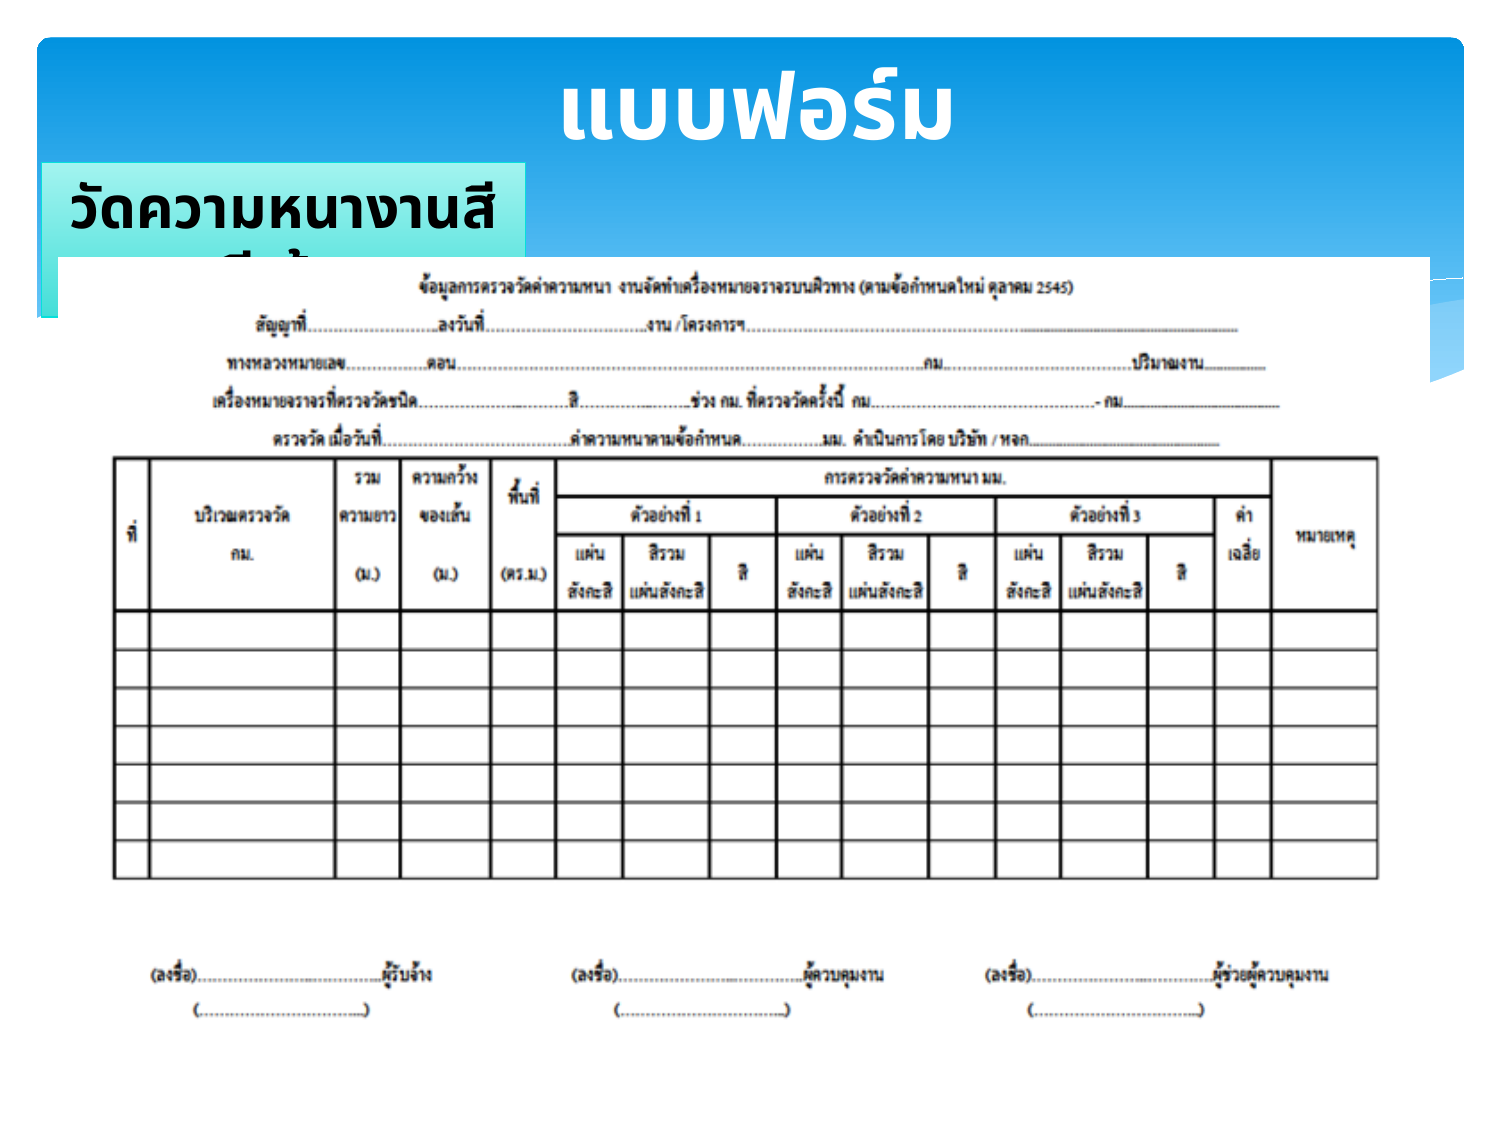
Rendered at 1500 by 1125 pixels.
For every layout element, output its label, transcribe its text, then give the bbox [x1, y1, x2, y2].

picture [58, 257, 1430, 1067]
title แบบฟอร์ม [82, 0, 1432, 206]
text_box วัดความหนางานสีตีเส้น [41, 162, 526, 318]
